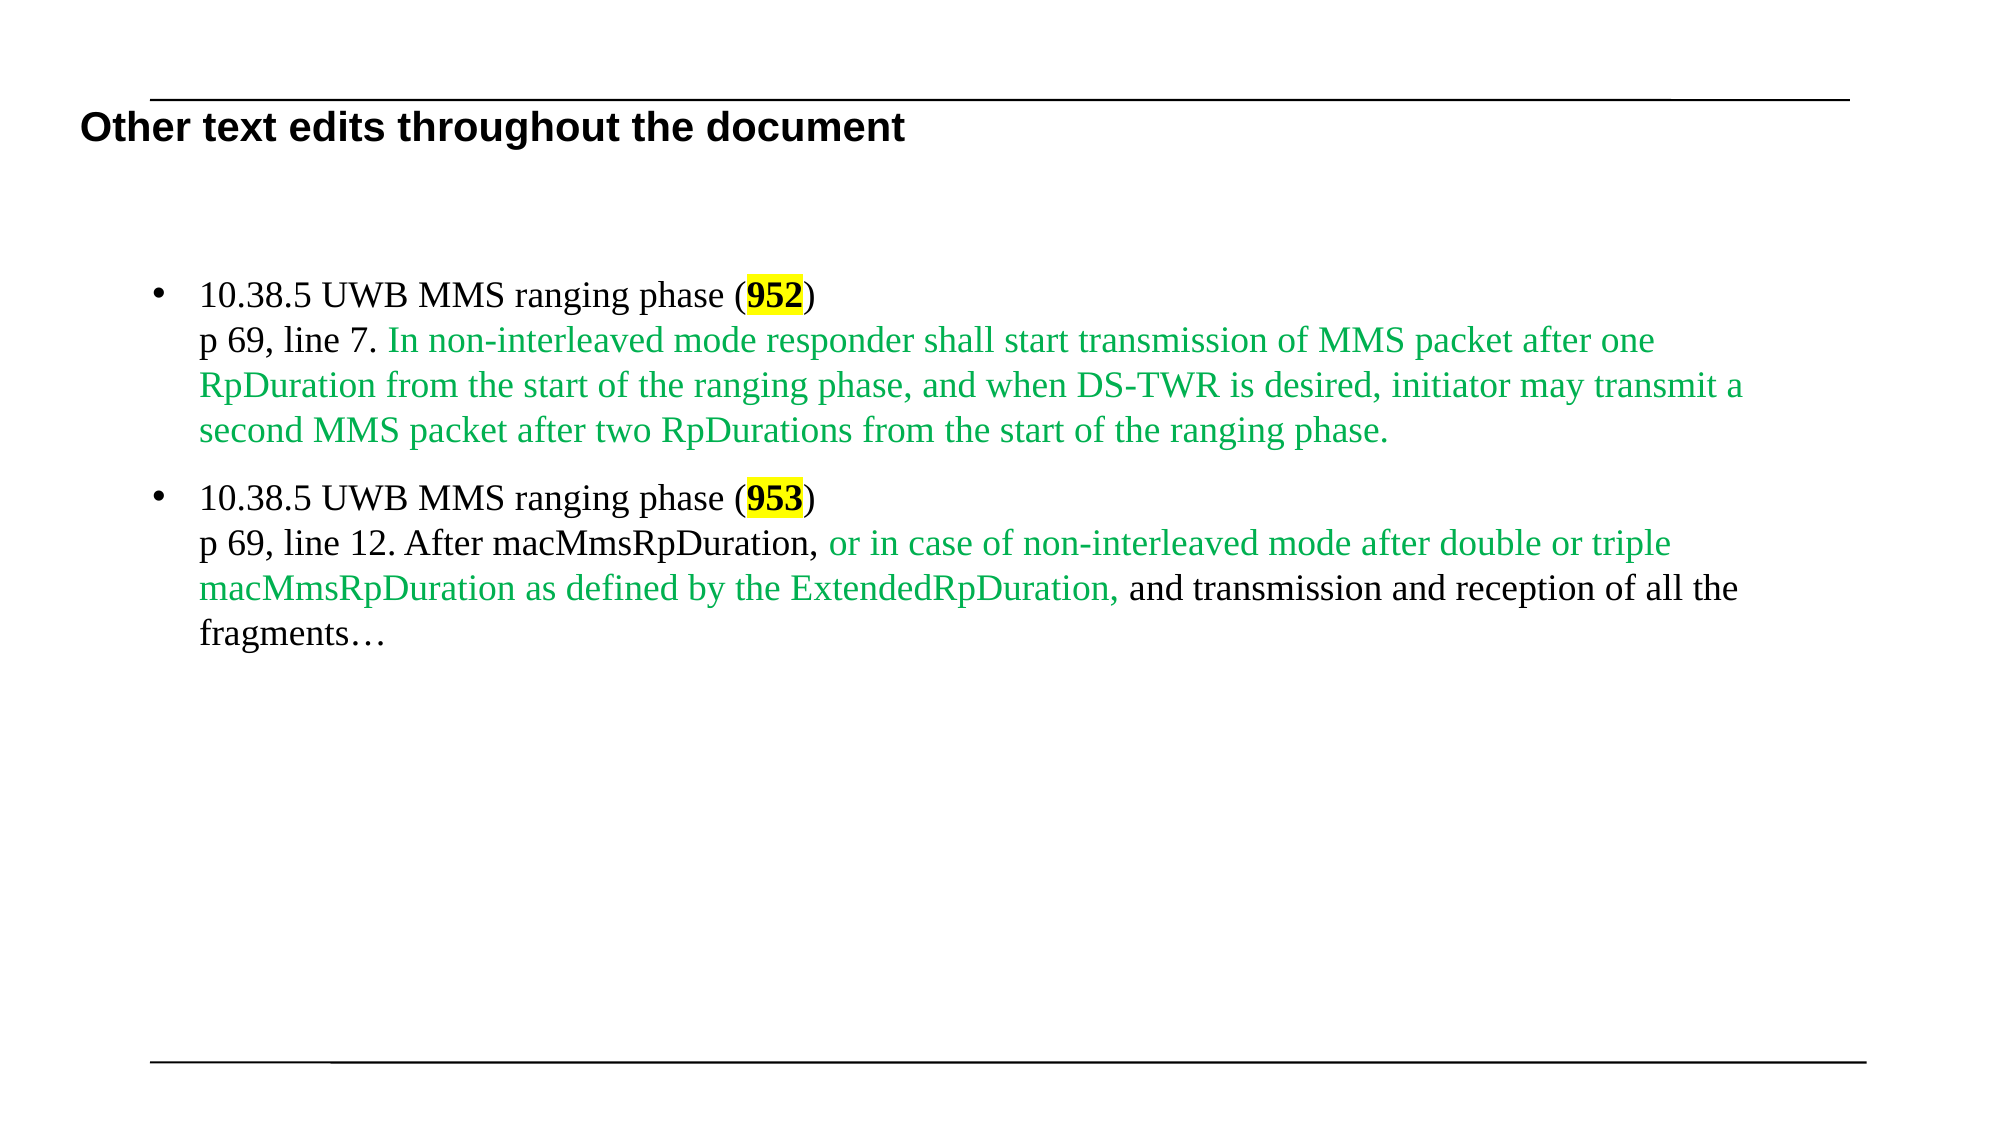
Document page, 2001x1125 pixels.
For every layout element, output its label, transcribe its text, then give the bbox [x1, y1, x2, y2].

text_box 10.38.5 UWB MMS ranging phase (952) p 69, line 7. In non-interleaved mode responder shall start transmission of MMS packet after one RpDuration from the start of the ranging phase, and when DS-TWR is desired, initiator may transmit a second MMS packet after two RpDurations from the start of the ranging phase. 10.38.5 UWB MMS ranging phase (953) p 69, line 12. After macMmsRpDuration, or in case of non-interleaved mode after double or triple macMmsRpDuration as defined by the ExtendedRpDuration, and transmission and reception of all the fragments… [137, 262, 1838, 661]
title Other text edits throughout the document [64, 92, 1940, 201]
